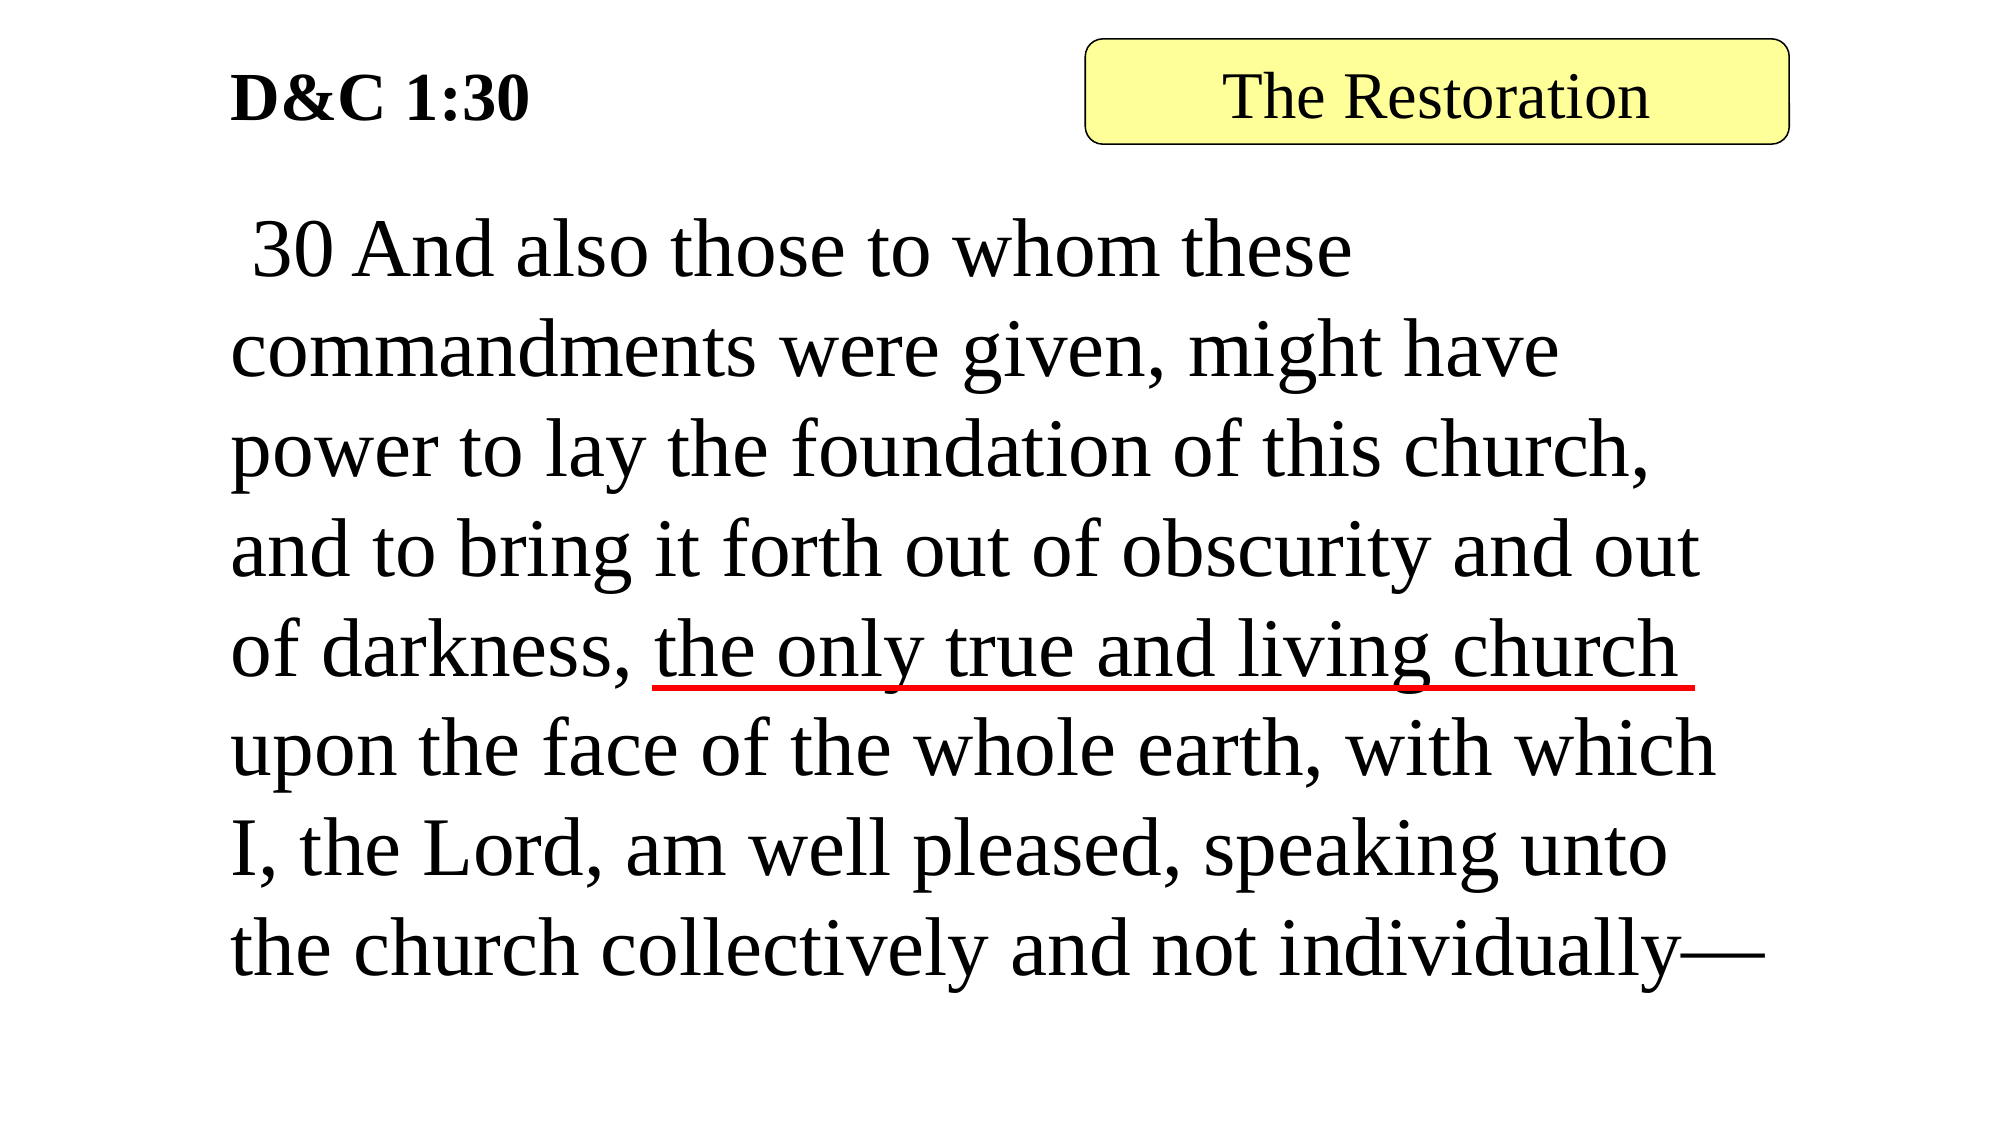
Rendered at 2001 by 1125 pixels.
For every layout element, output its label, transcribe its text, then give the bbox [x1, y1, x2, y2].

list 30 And also those to whom these commandments were given, might have power to lay the foundation of this church, and to bring it forth out of obscurity and out of darkness, the only true and living church upon the face of the whole earth, with which I, the Lord, am well pleased, speaking unto the church collectively and not individually— [216, 185, 1790, 1061]
text_box The Restoration [1085, 38, 1790, 145]
title D&C 1:30 [216, 43, 1092, 142]
